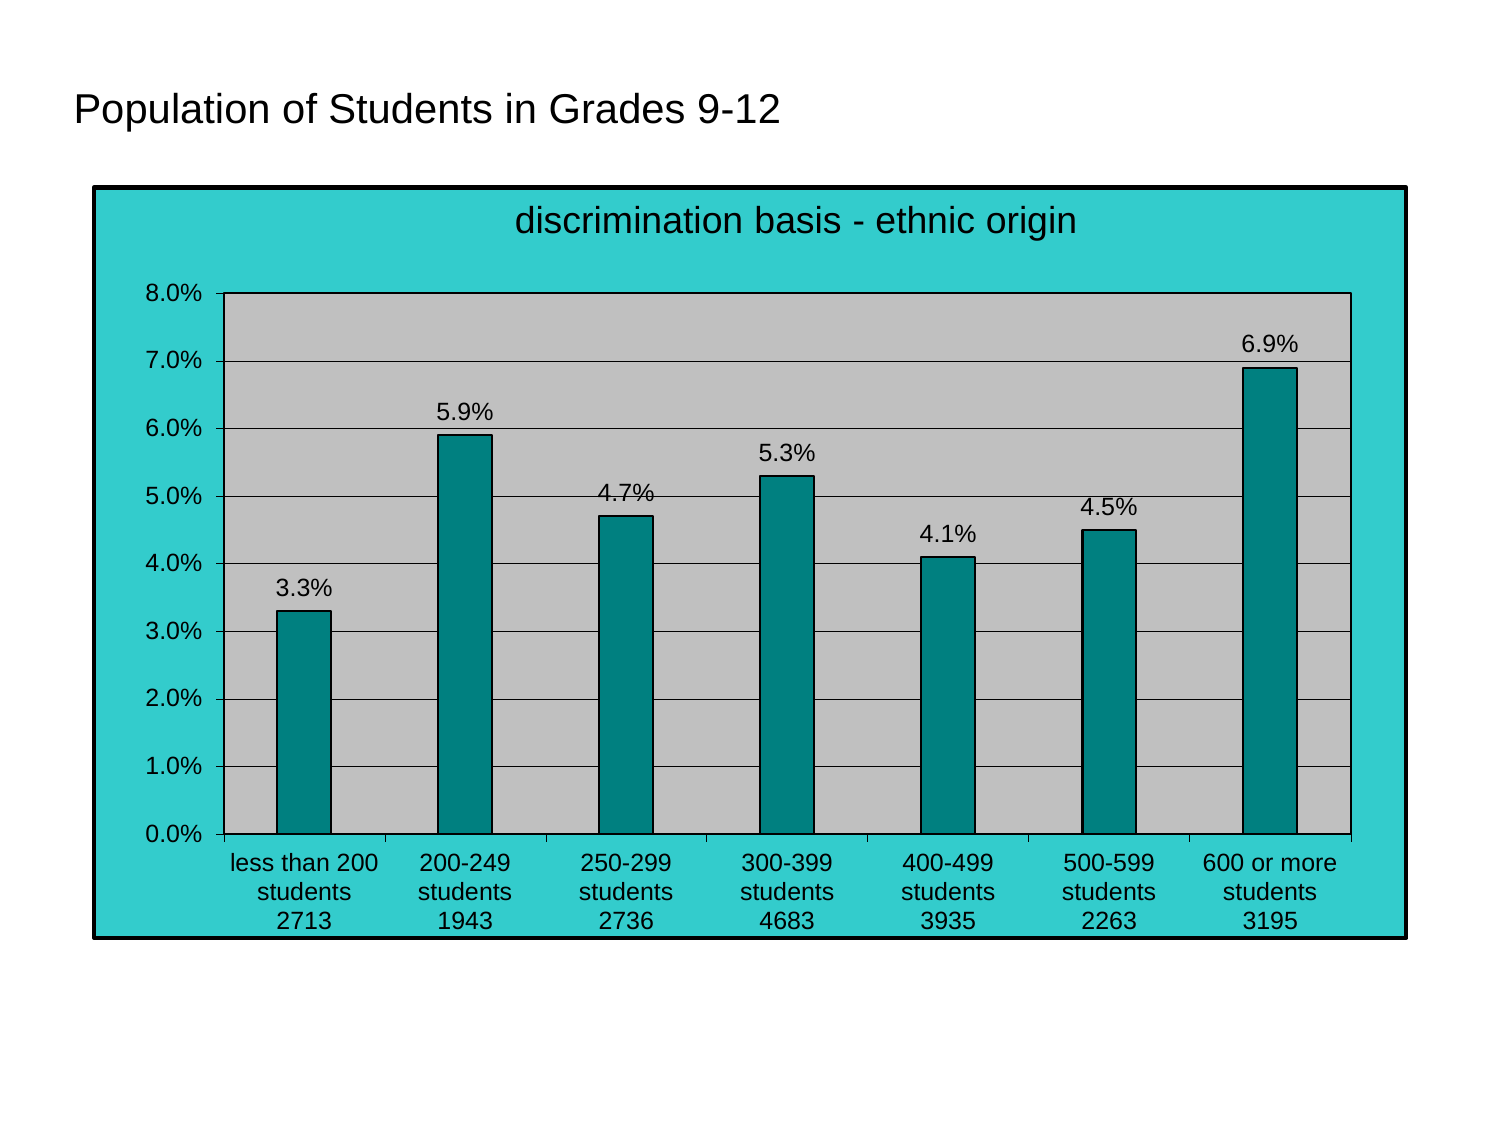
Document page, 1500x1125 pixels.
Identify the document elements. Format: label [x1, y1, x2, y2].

picture [91, 185, 1409, 940]
